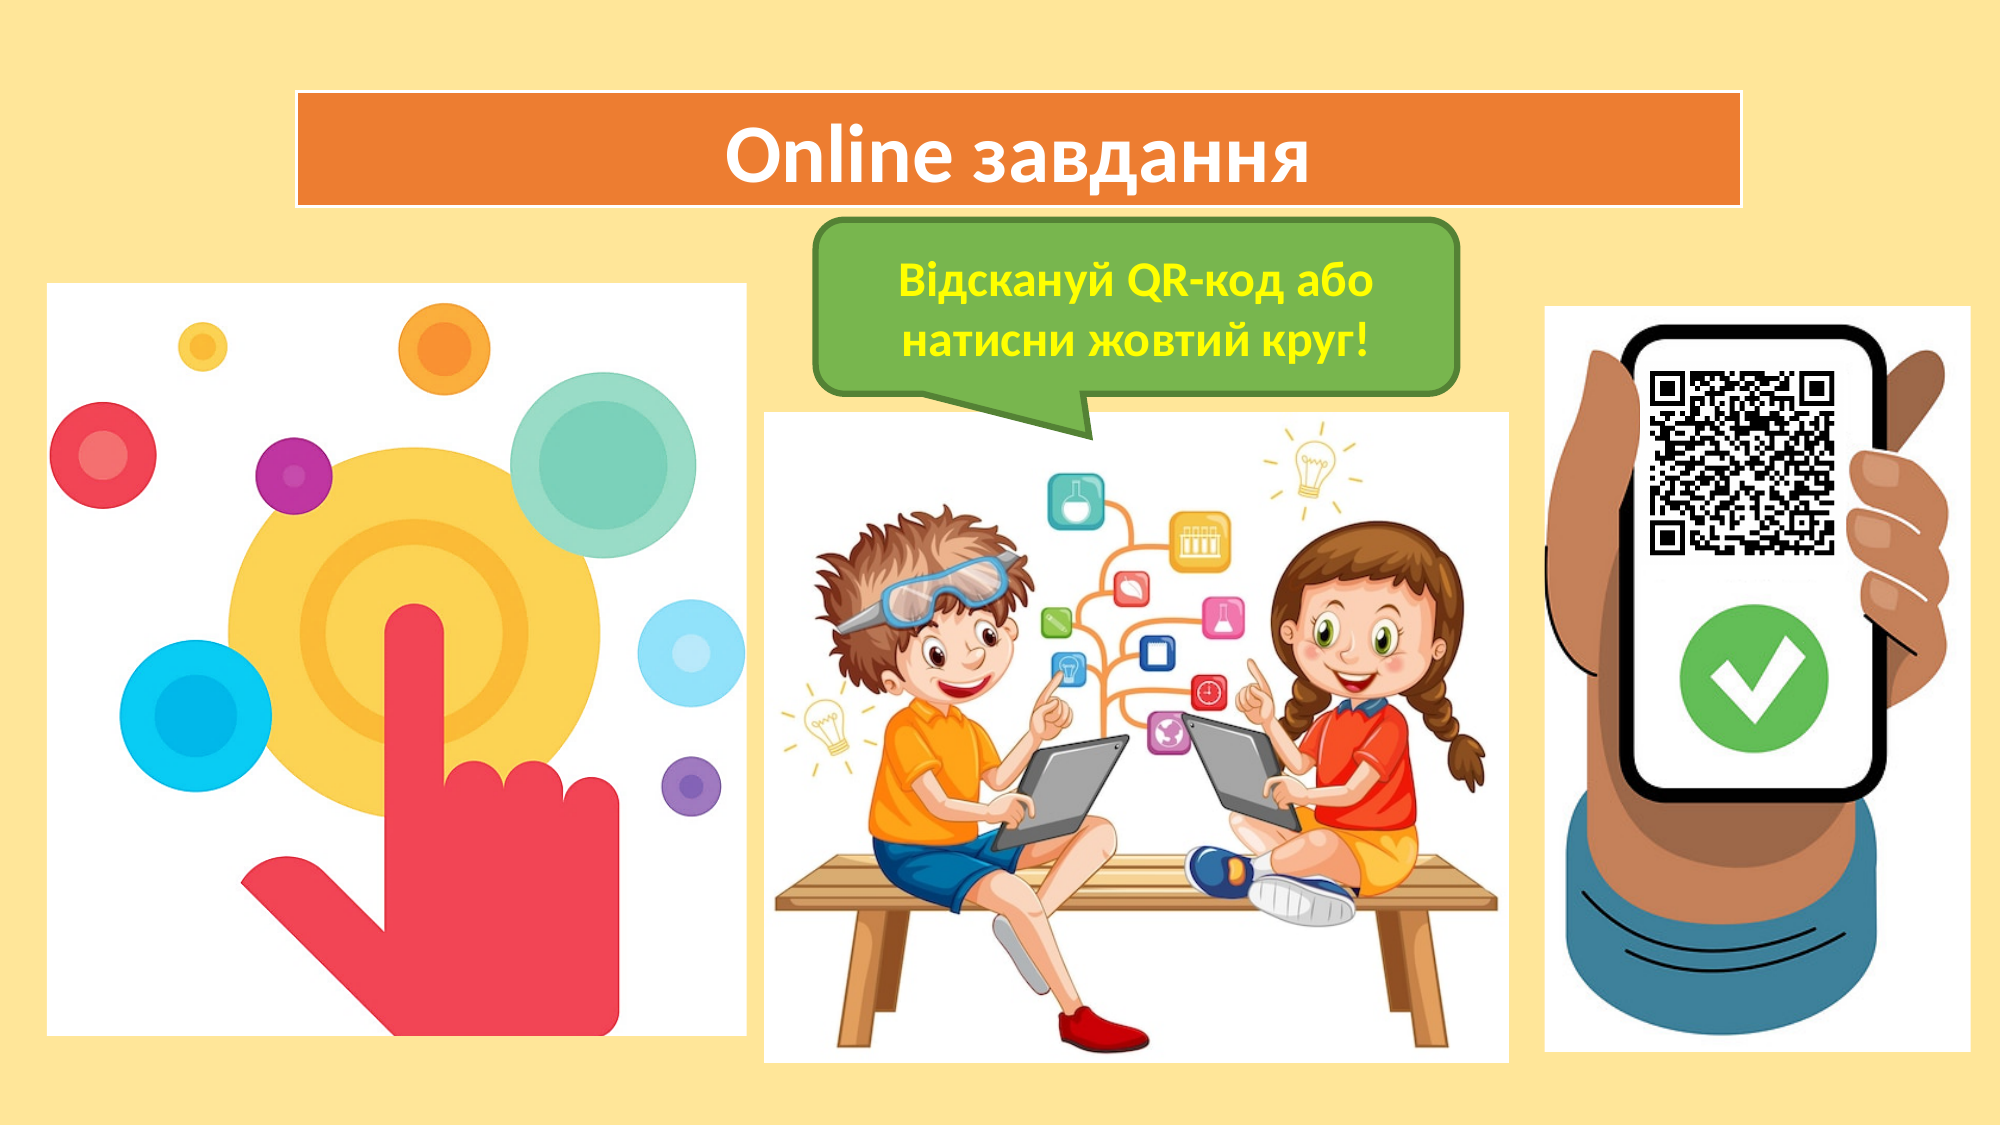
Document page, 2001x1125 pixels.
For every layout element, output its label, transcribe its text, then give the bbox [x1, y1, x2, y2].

text_box Відскануй QR-код або натисни жовтий круг! [814, 218, 1459, 412]
text_box Online завдання [295, 90, 1743, 208]
picture [46, 283, 747, 1036]
picture [764, 412, 1509, 1063]
picture [1544, 306, 1971, 1052]
